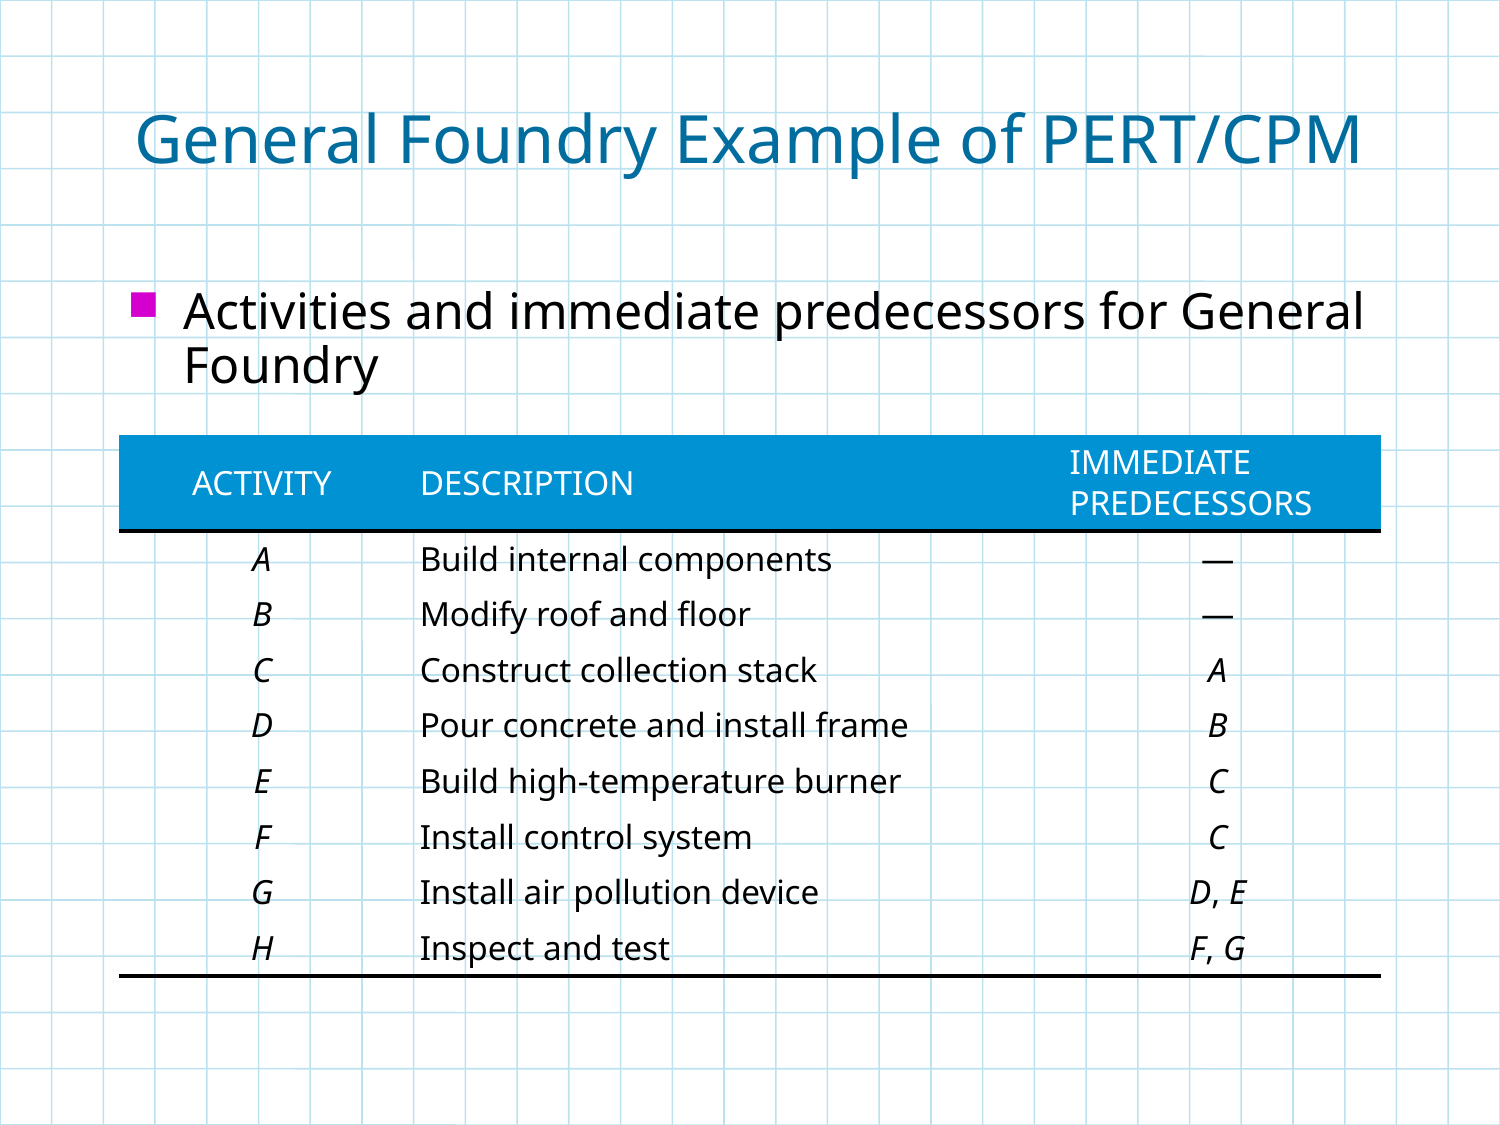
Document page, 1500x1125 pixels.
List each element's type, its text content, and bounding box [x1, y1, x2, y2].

table_cell — [1055, 587, 1381, 642]
table_cell F, G [1055, 920, 1381, 974]
table_cell D [119, 698, 405, 753]
table_cell A [1055, 642, 1381, 698]
table_cell F [119, 809, 405, 865]
table_cell Pour concrete and install frame [405, 698, 1055, 753]
title General Foundry Example of PERT/CPM [112, 64, 1388, 219]
table_header ACTIVITY [119, 435, 405, 529]
table_cell Install control system [405, 809, 1055, 865]
table_header IMMEDIATE PREDECESSORS [1055, 435, 1381, 529]
table_cell C [119, 642, 405, 698]
table_cell Build internal components [405, 533, 1055, 587]
table_cell H [119, 920, 405, 974]
table_cell Modify roof and floor [405, 587, 1055, 642]
table_cell D, E [1055, 865, 1381, 920]
table_cell Install air pollution device [405, 865, 1055, 920]
table_cell C [1055, 753, 1381, 809]
table_cell G [119, 865, 405, 920]
table_cell C [1055, 809, 1381, 865]
table_cell E [119, 753, 405, 809]
table_cell B [119, 587, 405, 642]
table_cell B [1055, 698, 1381, 753]
table_header DESCRIPTION [405, 435, 1055, 529]
table_cell — [1055, 533, 1381, 587]
table_cell Construct collection stack [405, 642, 1055, 698]
list Activities and immediate predecessors for General Foundry [112, 279, 1388, 425]
table_cell A [119, 533, 405, 587]
table_cell Inspect and test [405, 920, 1055, 974]
table_cell Build high-temperature burner [405, 753, 1055, 809]
